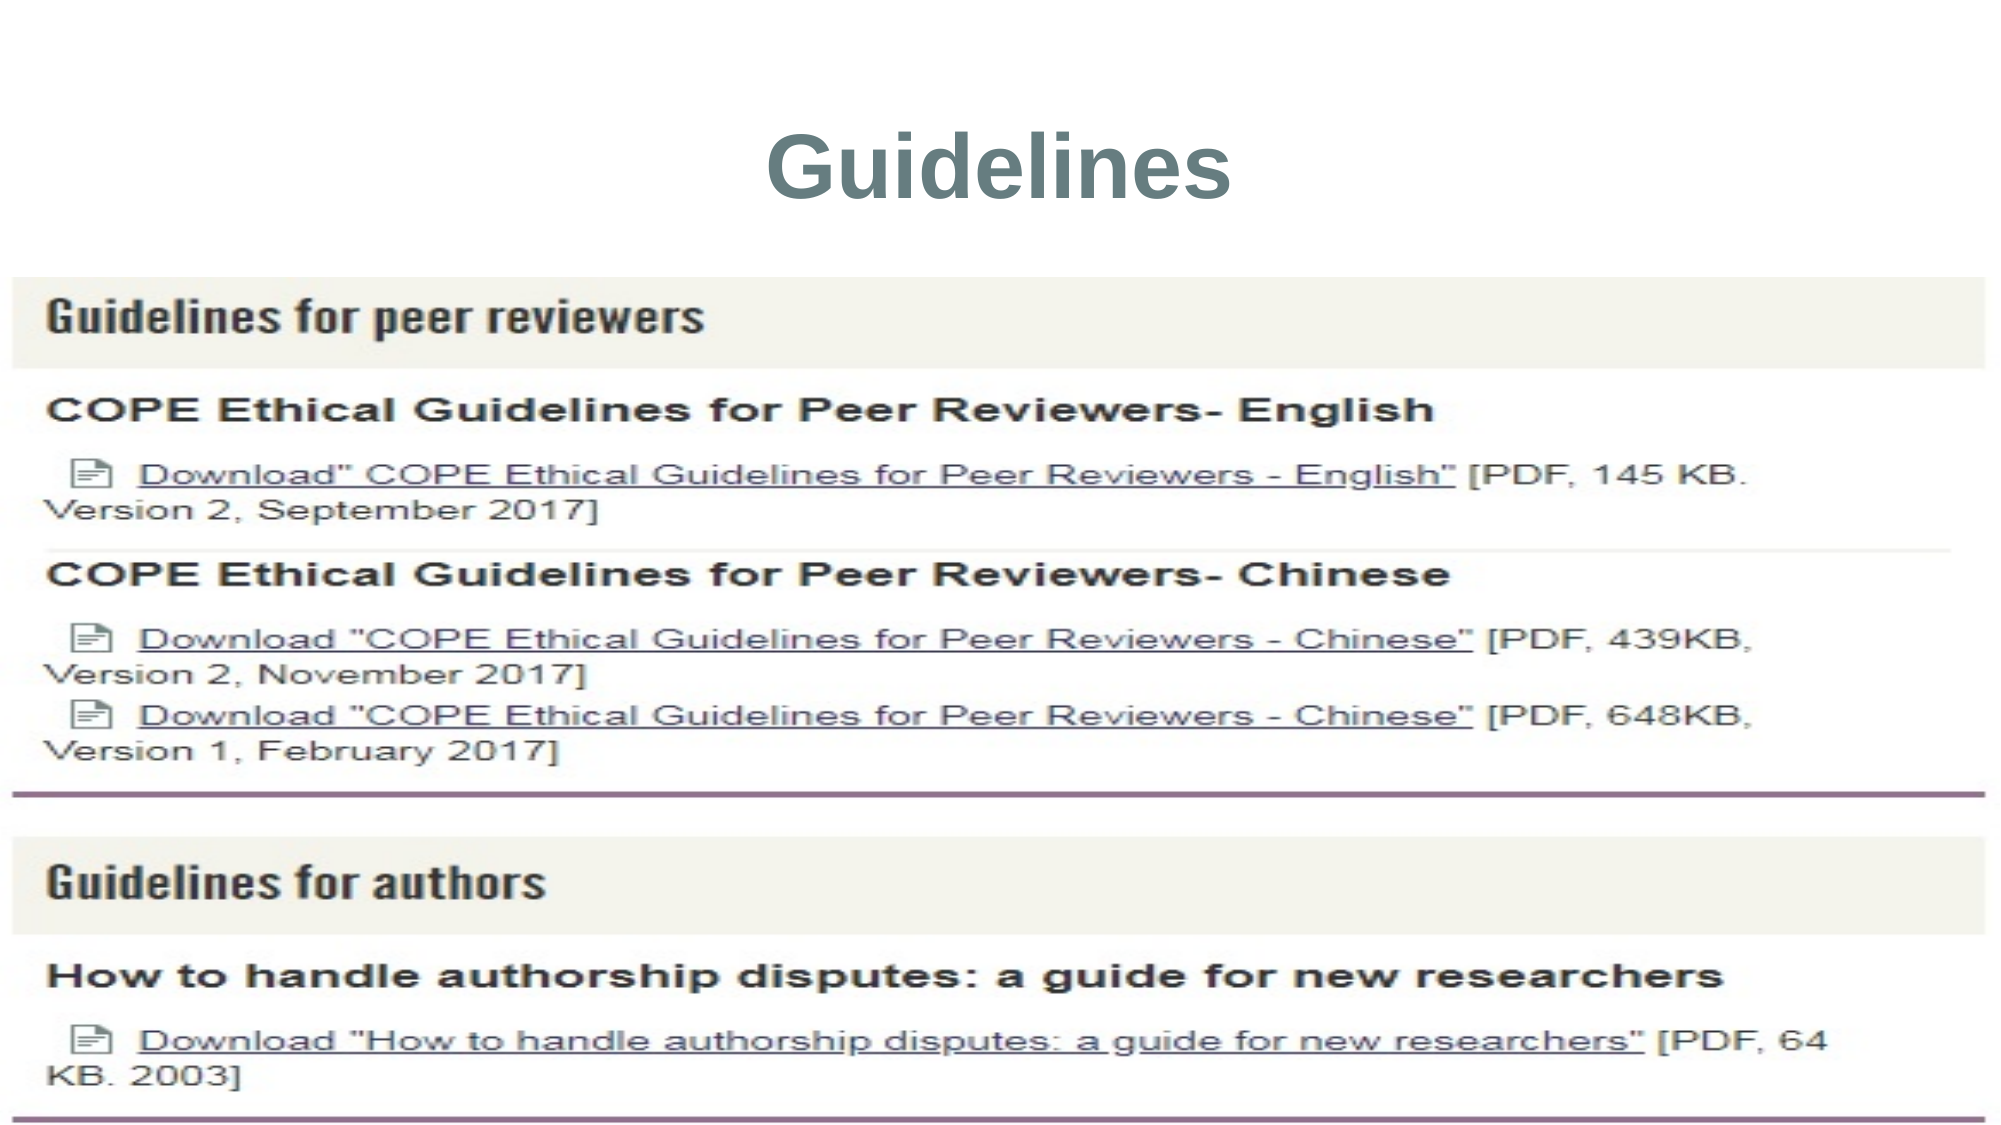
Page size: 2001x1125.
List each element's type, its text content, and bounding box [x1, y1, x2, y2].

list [0, 277, 2000, 1125]
title Guidelines [137, 59, 1863, 277]
